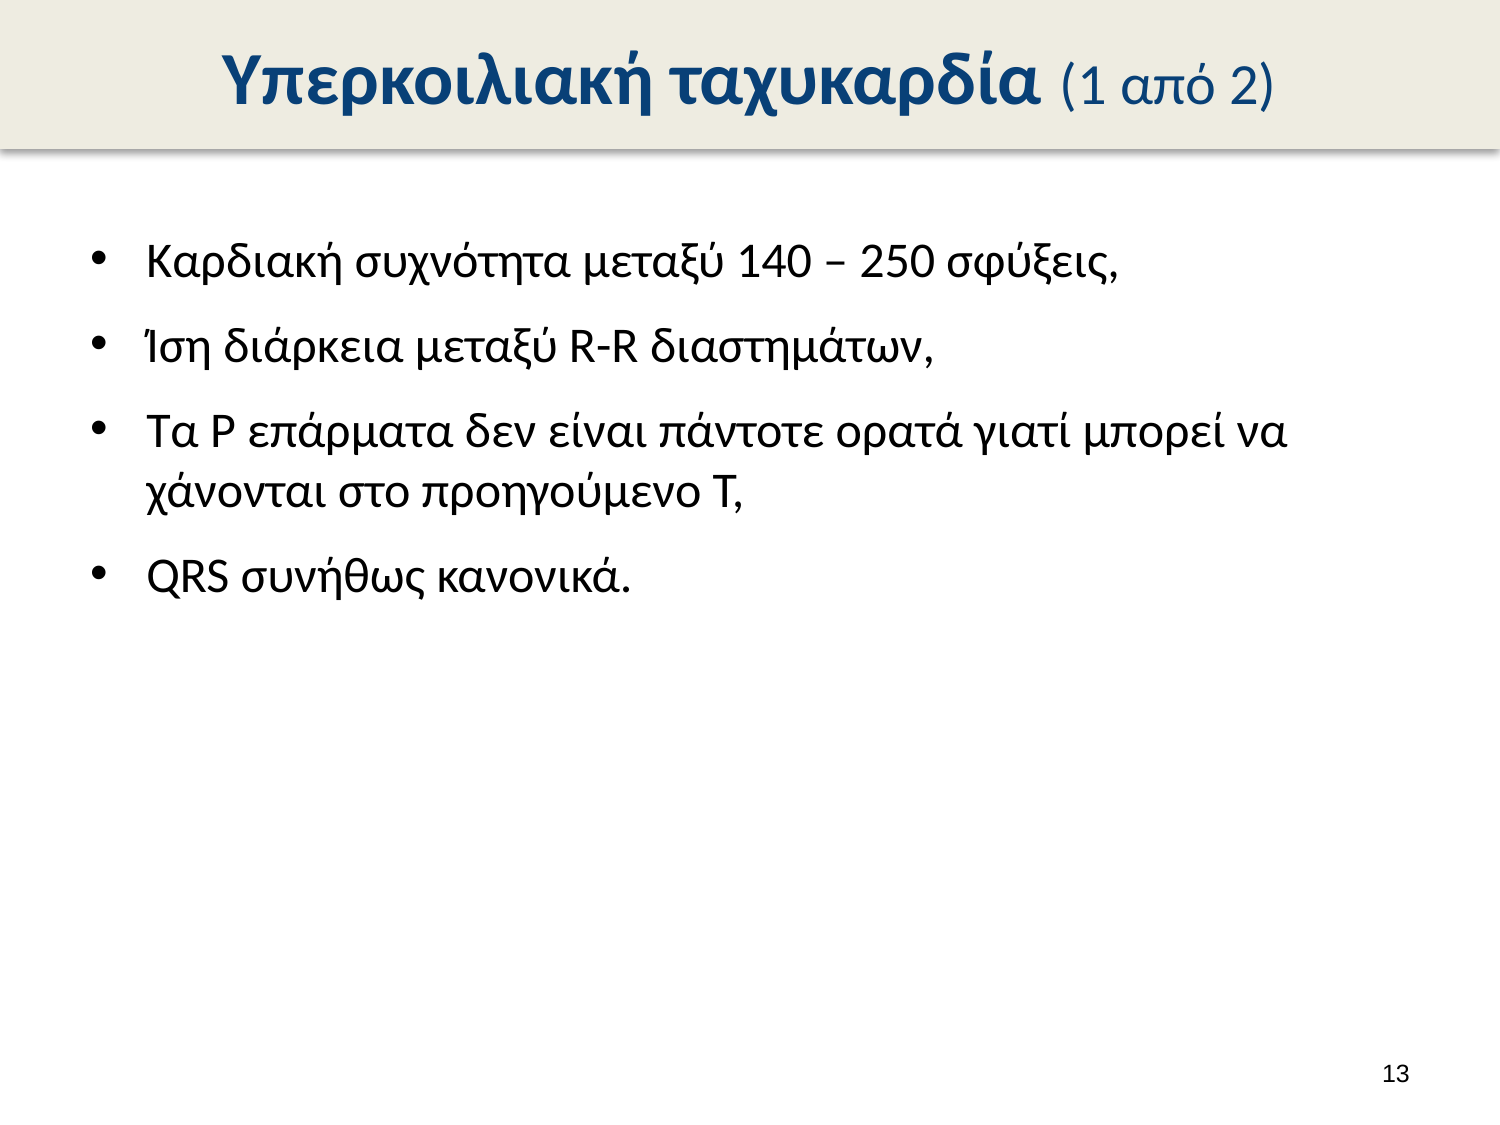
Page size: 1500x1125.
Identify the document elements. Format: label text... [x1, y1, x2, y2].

title Υπερκοιλιακή ταχυκαρδία (1 από 2) [0, 0, 1500, 149]
list Καρδιακή συχνότητα μεταξύ 140 – 250 σφύξεις, Ίση διάρκεια μεταξύ R-R διαστημάτων, Τα P επάρματα δεν είναι πάντοτε ορατά γιατί μπορεί να χάνονται στο προηγούμενο Τ, QRS συνήθως κανονικά. [75, 219, 1425, 1024]
slide_number 12 [1074, 1042, 1425, 1103]
